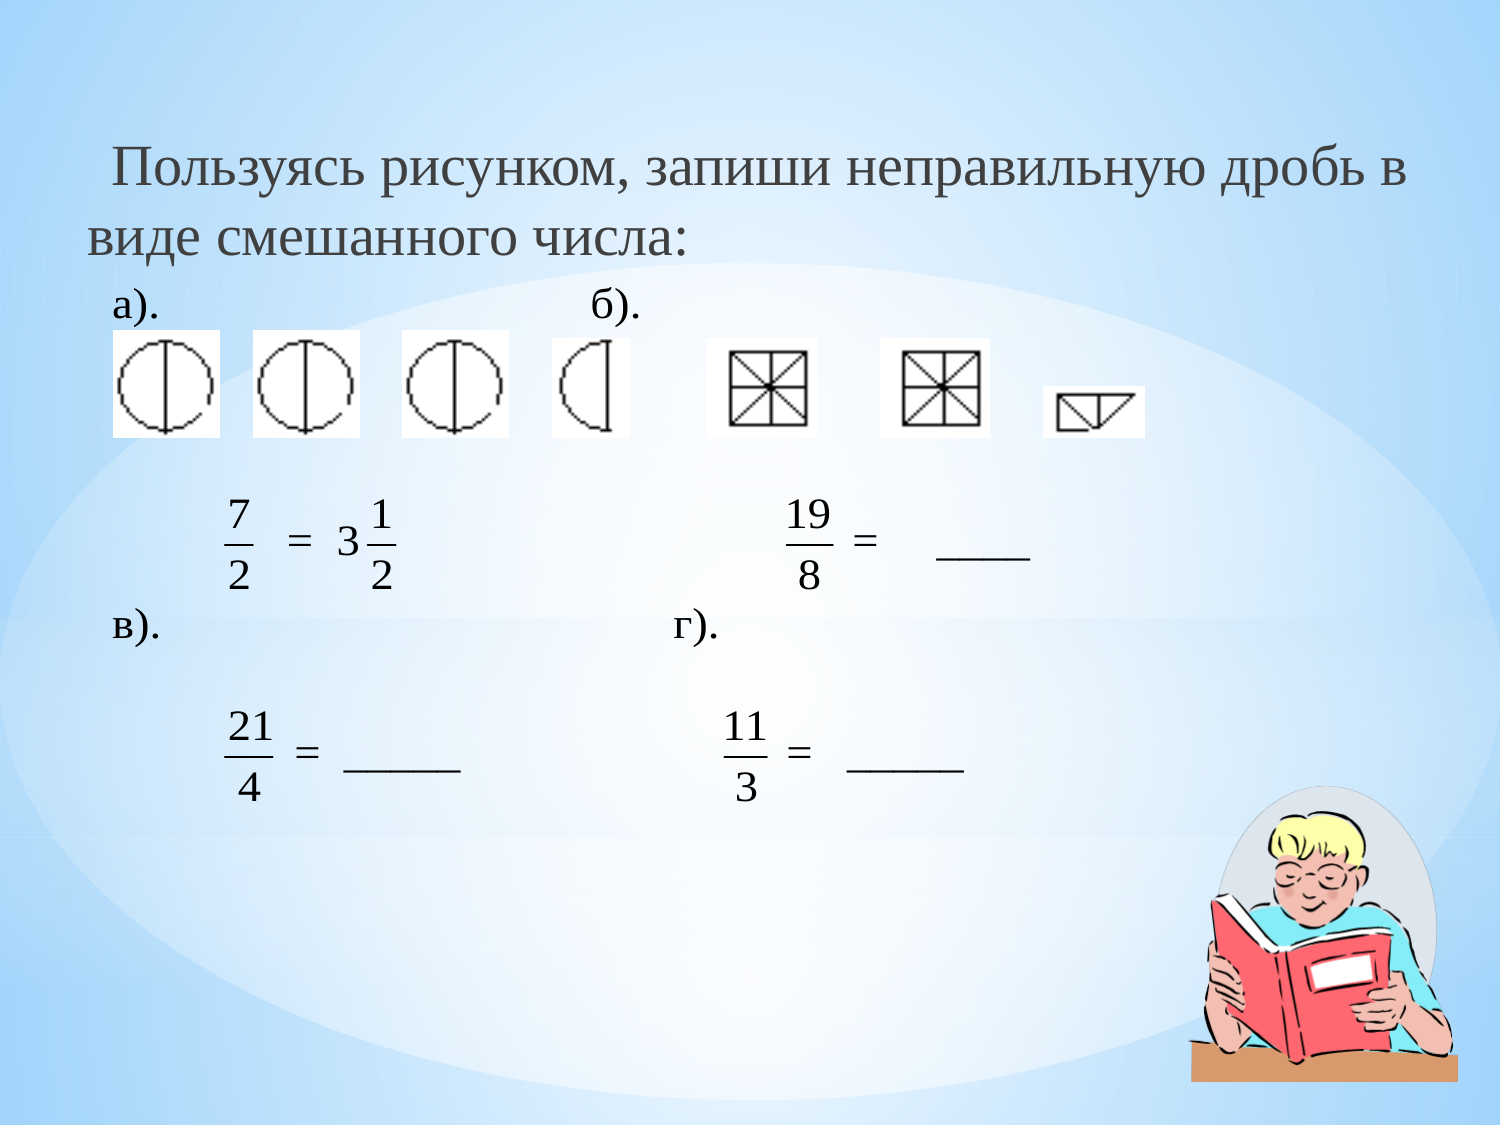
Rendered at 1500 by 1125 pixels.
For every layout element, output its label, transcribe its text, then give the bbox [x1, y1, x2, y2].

picture [111, 278, 1500, 1083]
list Пользуясь рисунком, запиши неправильную дробь в виде смешанного числа: [64, 120, 1436, 1024]
